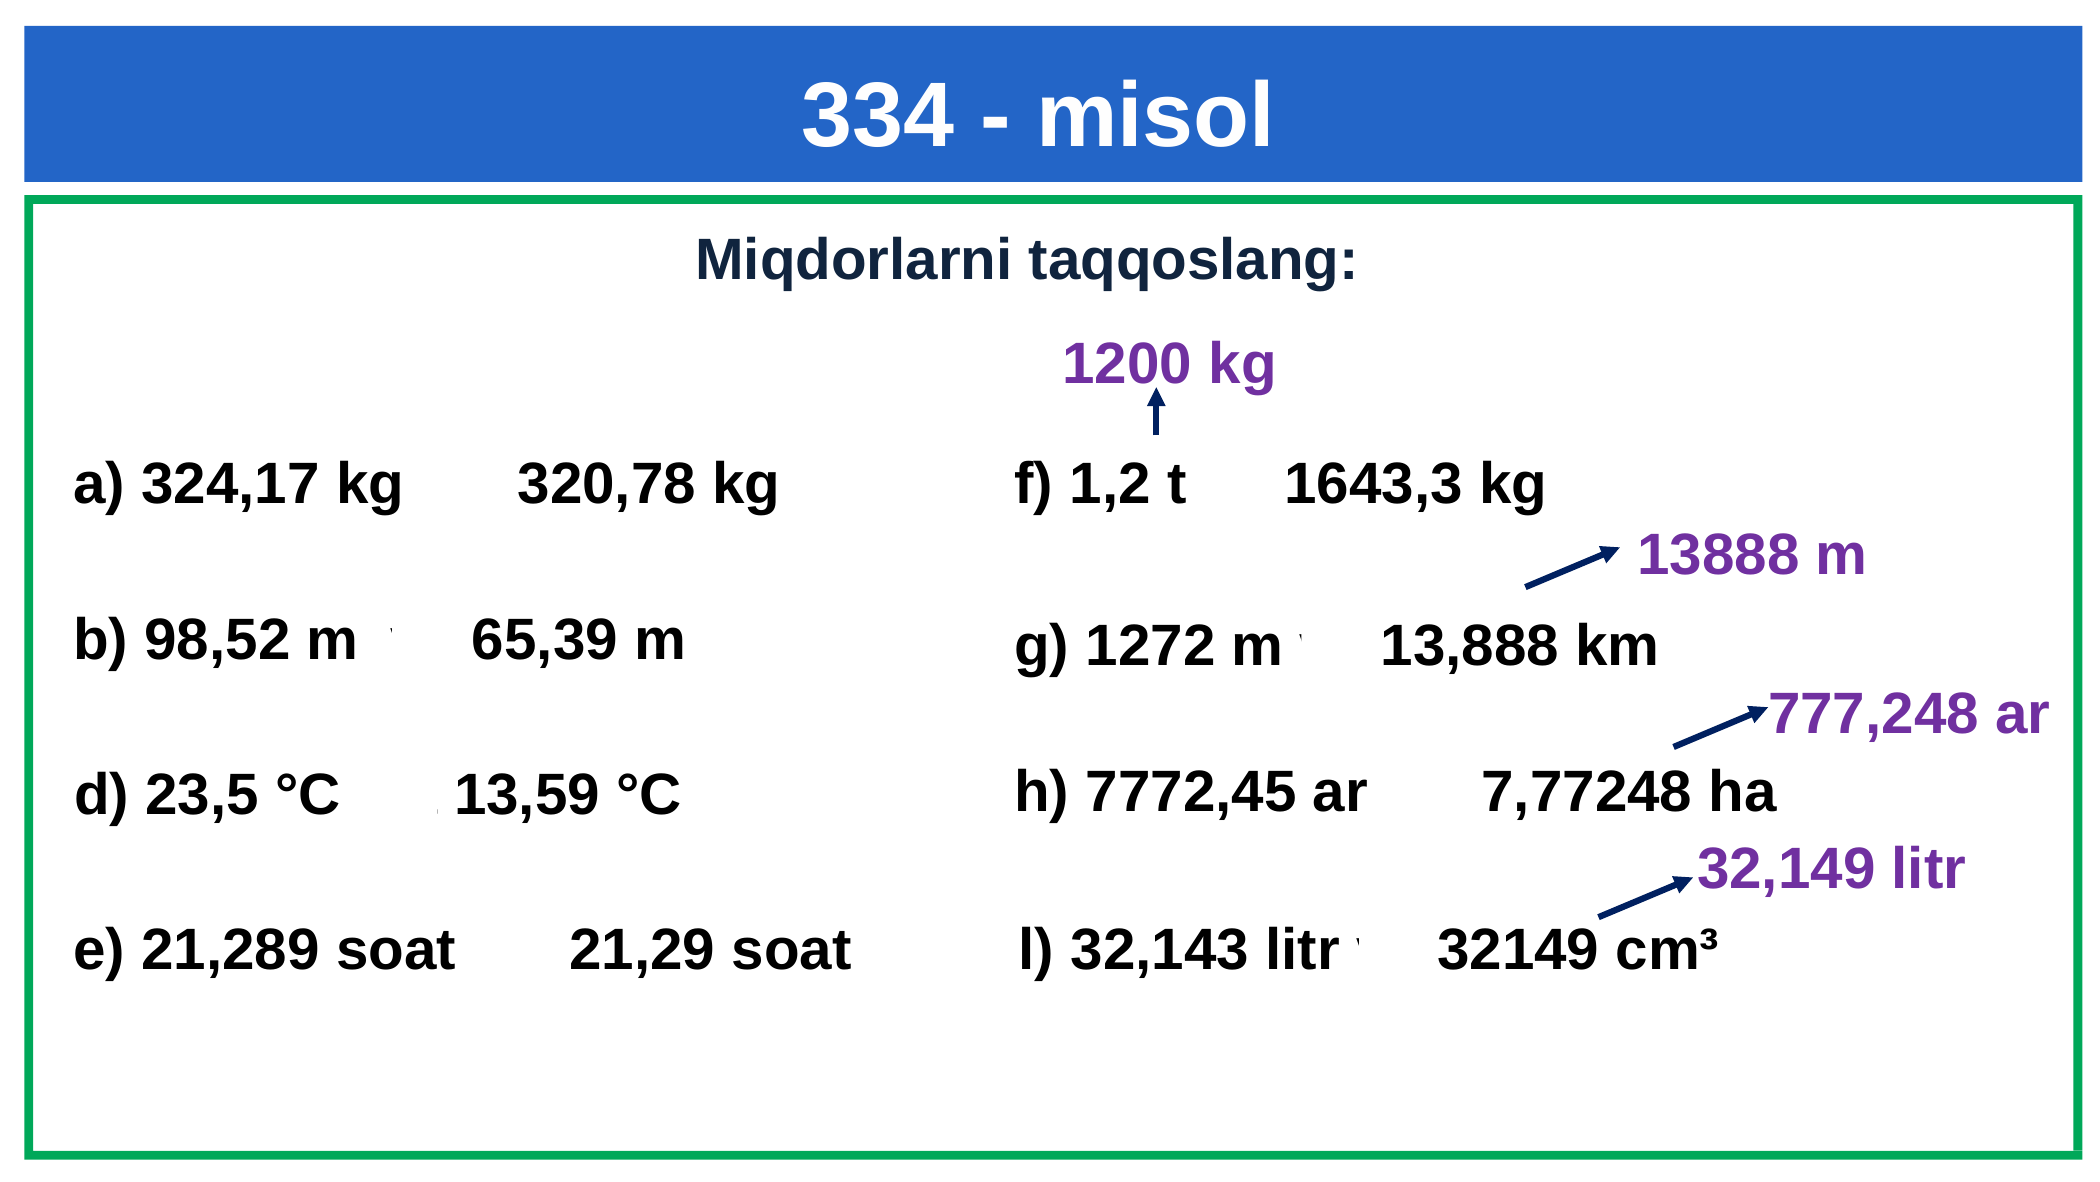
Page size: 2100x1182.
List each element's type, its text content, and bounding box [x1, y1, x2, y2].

title d) 23,5 °C va 13,59 °C [438, 756, 721, 827]
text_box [1598, 877, 1694, 918]
text_box b) 98,52 m va 65,39 m [470, 600, 720, 671]
text_box 777,248 ar [1768, 675, 2077, 746]
text_box 1200 kg [1062, 325, 1302, 396]
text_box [1673, 706, 1769, 748]
text_box h) 7772,45 ar va 7,77248 ha [1471, 753, 1839, 824]
text_box g) 1272 m va 13,888 km [1014, 606, 1301, 677]
text_box a) 324,17 kg va 320,78 kg [506, 445, 802, 516]
text_box 13888 m [1637, 516, 1899, 587]
text_box a) 324,17 kg va 320,78 kg [73, 445, 427, 516]
text_box h) 7772,45 ar va 7,77248 ha [1014, 753, 1395, 824]
text_box g) 1272 m va 13,888 km [1379, 606, 1688, 677]
list 334 - misol [801, 54, 1344, 166]
text_box e) 21,289 soat va 21,29 soat [555, 911, 921, 982]
text_box f) 1,2 t va 1643,3 kg [1014, 445, 1195, 516]
text_box 32,149 litr [1697, 829, 2006, 900]
title d) 23,5 °C va 13,59 °C [74, 756, 360, 827]
text_box l) 32,143 litr va 32149 cm³ [1018, 911, 1359, 982]
text_box e) 21,289 soat va 21,29 soat [73, 911, 477, 982]
text_box l) 32,143 litr va 32149 cm³ [1437, 911, 1748, 982]
list Miqdorlarni taqqoslang: [695, 221, 1440, 292]
text_box b) 98,52 m va 65,39 m [73, 600, 392, 671]
text_box f) 1,2 t va 1643,3 kg [1273, 445, 1743, 516]
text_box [1525, 547, 1621, 588]
